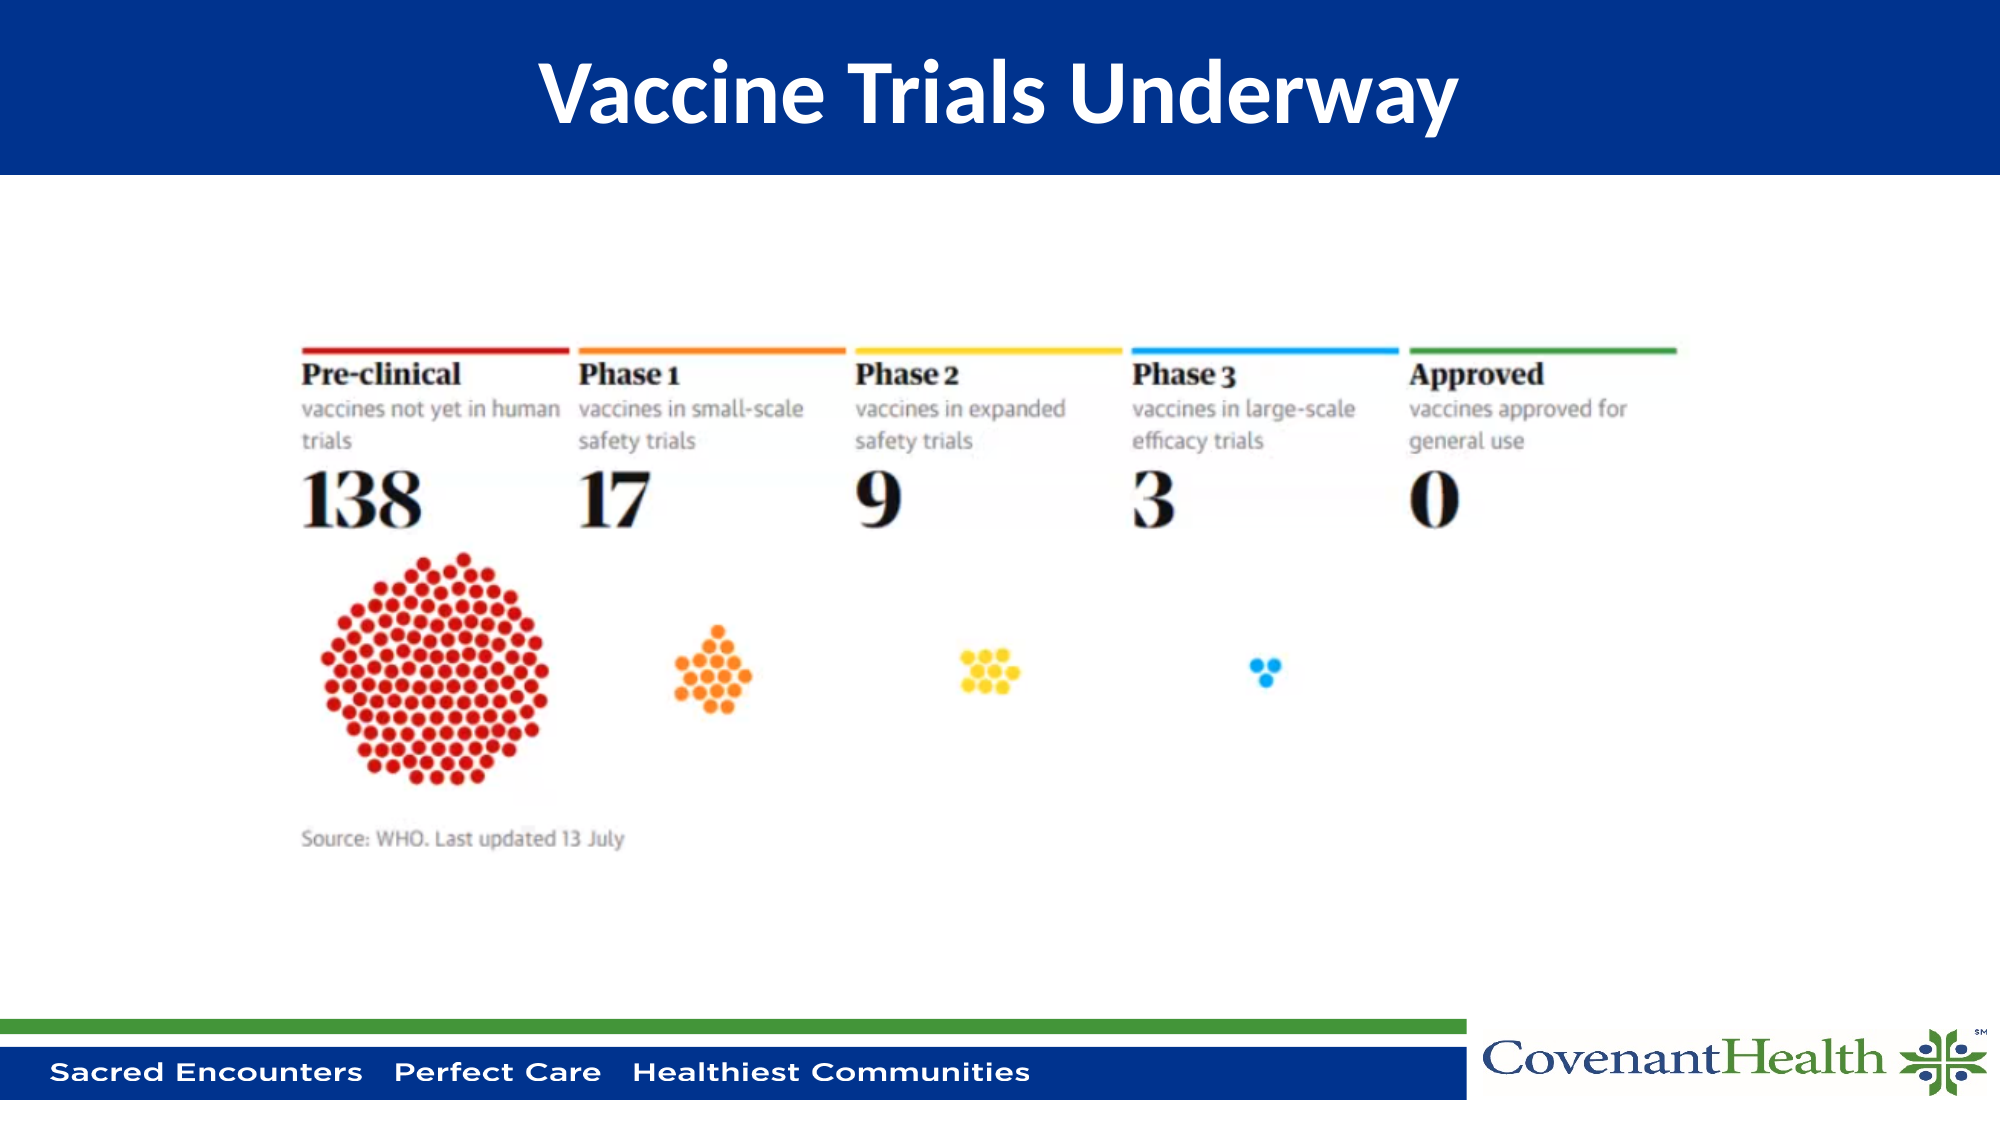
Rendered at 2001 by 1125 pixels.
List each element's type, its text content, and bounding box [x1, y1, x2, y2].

title Vaccine Trials Underway [99, 24, 1900, 163]
picture [1483, 1029, 1987, 1096]
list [145, 298, 1855, 868]
picture [50, 1062, 1029, 1081]
